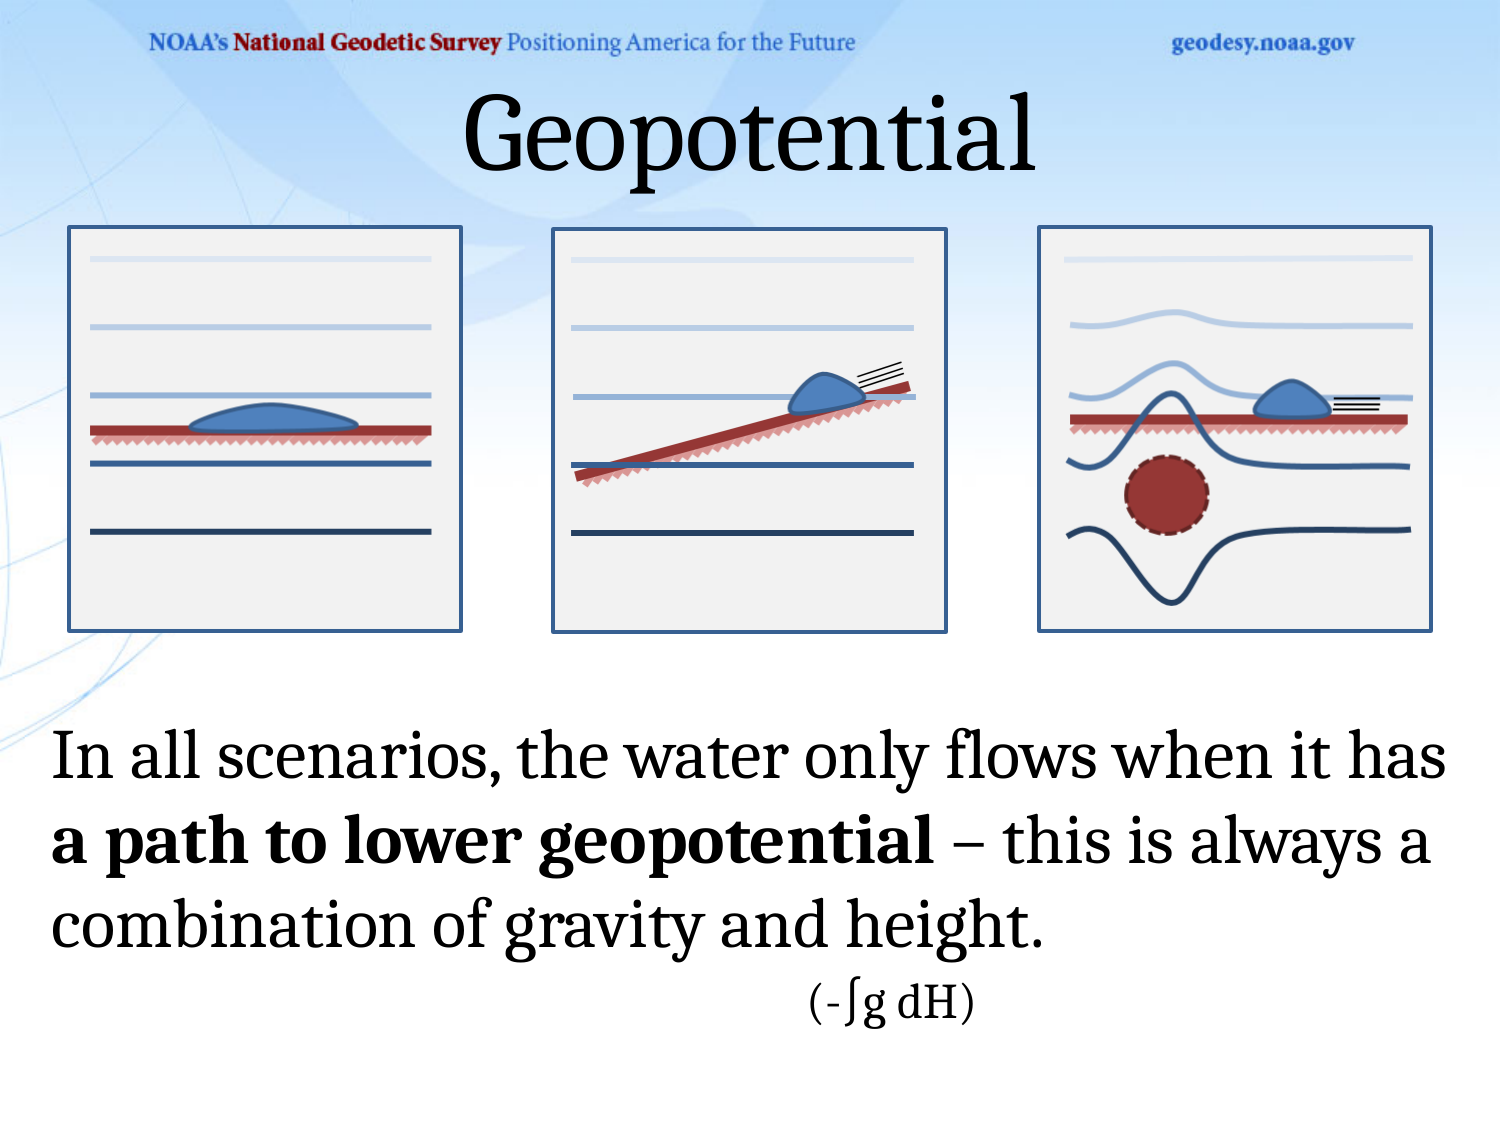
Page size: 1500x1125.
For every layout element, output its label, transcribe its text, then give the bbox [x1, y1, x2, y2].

picture [0, 0, 1500, 55]
text_box (-∫g dH) [791, 961, 1006, 1097]
text_box In all scenarios, the water only flows when it has a path to lower geopotential – this is always a combination of gravity and height. [36, 699, 1470, 970]
picture [0, 193, 1500, 1125]
text_box Geopotential [0, 55, 1500, 193]
